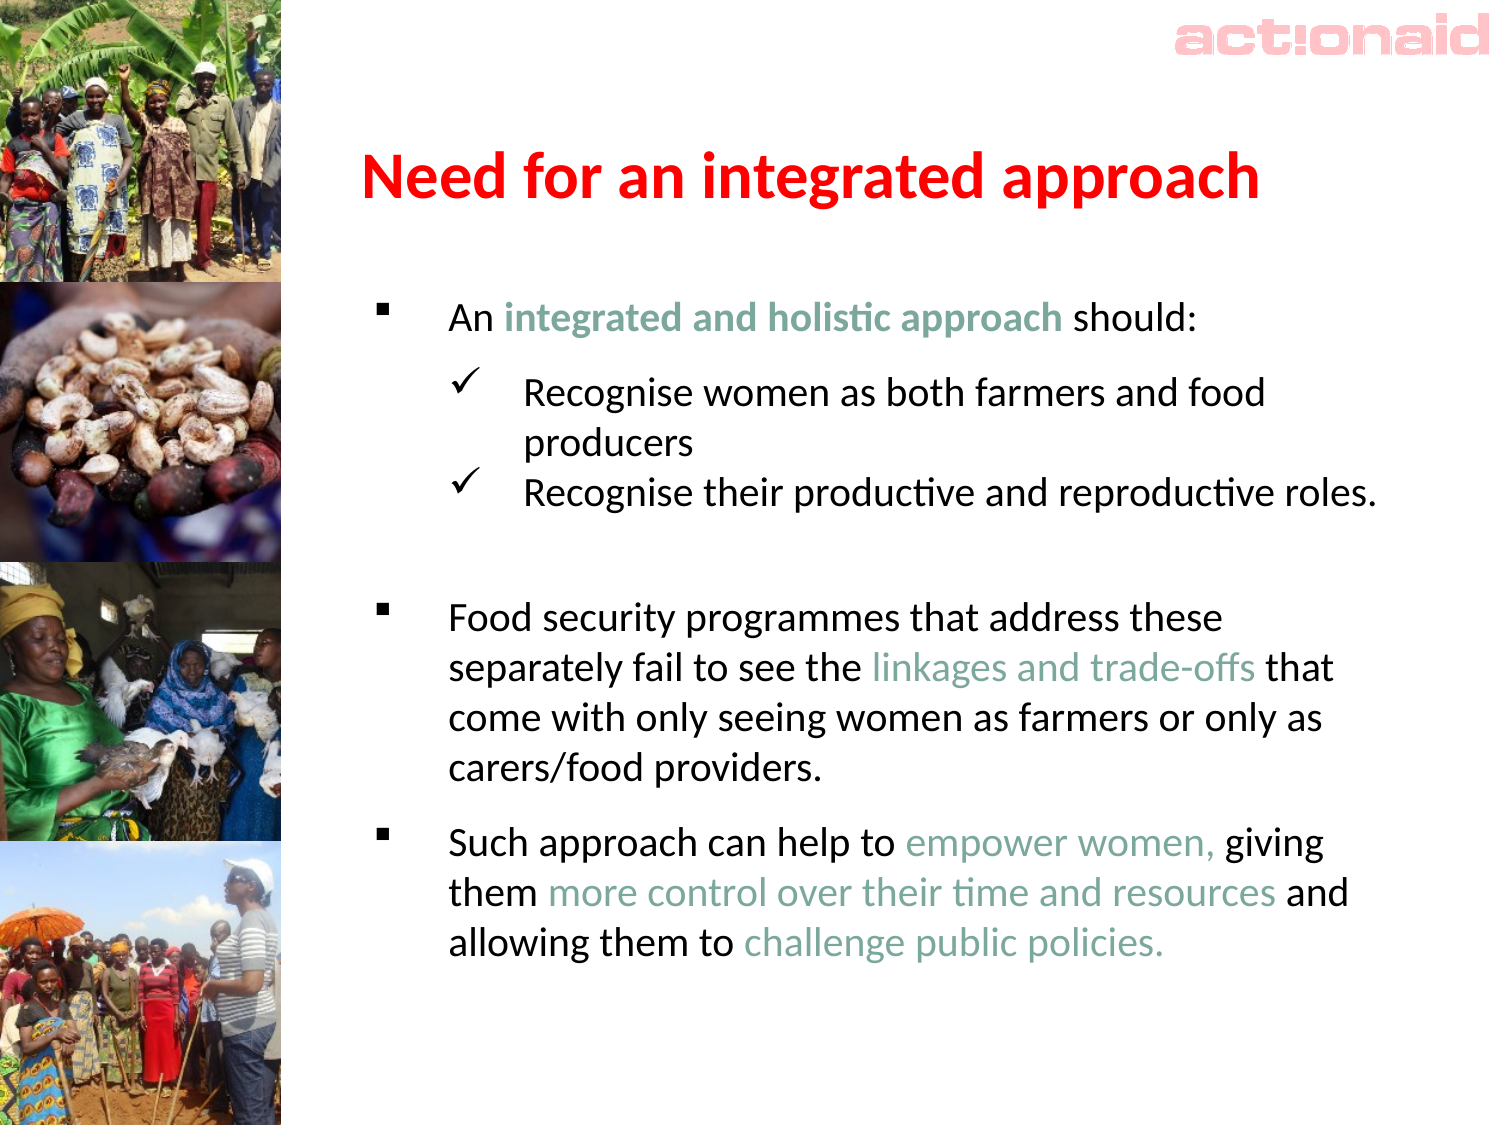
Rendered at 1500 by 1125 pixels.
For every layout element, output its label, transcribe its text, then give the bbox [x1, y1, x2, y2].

text_box An integrated and holistic approach should: Recognise women as both farmers and food producers Recognise their productive and reproductive roles. Food security programmes that address these separately fail to see the linkages and trade-offs that come with only seeing women as farmers or only as carers/food providers. Such approach can help to empower women, giving them more control over their time and resources and allowing them to challenge public policies. [358, 282, 1400, 973]
text_box [336, 282, 1425, 1003]
text_box Need for an integrated approach [346, 137, 1425, 220]
picture [1174, 13, 1489, 55]
picture [0, 0, 281, 1125]
